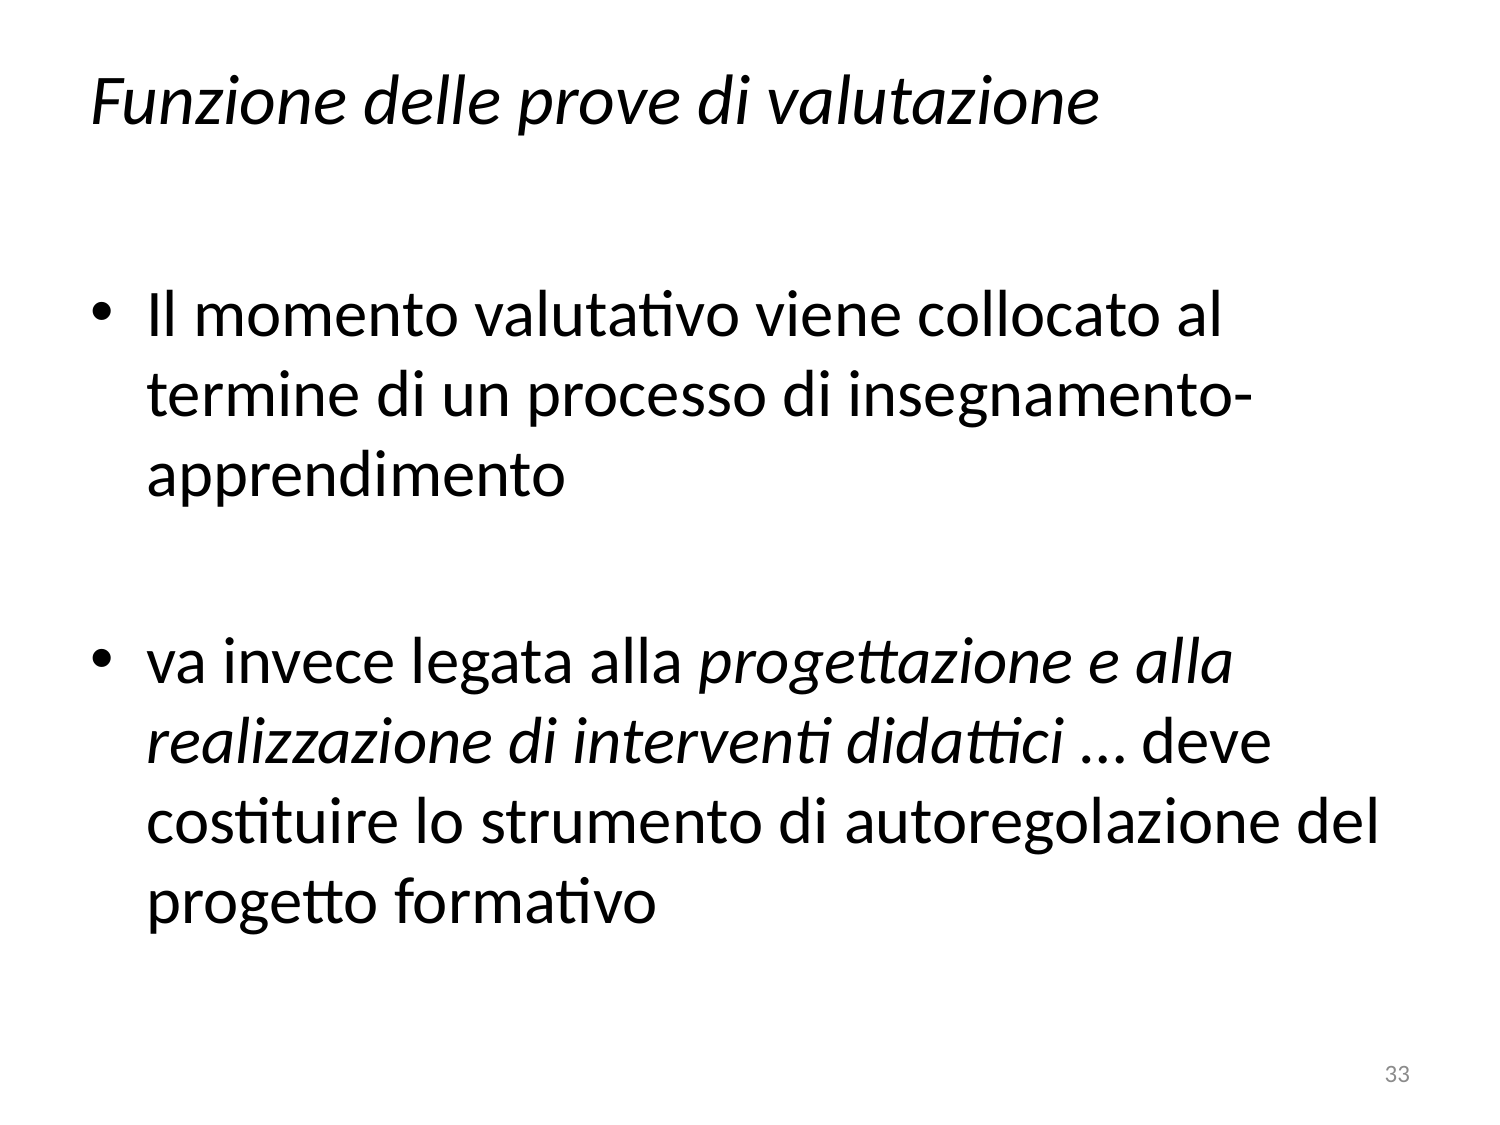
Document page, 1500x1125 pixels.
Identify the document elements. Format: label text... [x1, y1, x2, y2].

list Il momento valutativo viene collocato al termine di un processo di insegnamento-apprendimento va invece legata alla progettazione e alla realizzazione di interventi didattici … deve costituire lo strumento di autoregolazione del progetto formativo [75, 262, 1425, 1005]
title Funzione delle prove di valutazione [75, 45, 1425, 233]
slide_number 33 [1074, 1042, 1425, 1103]
